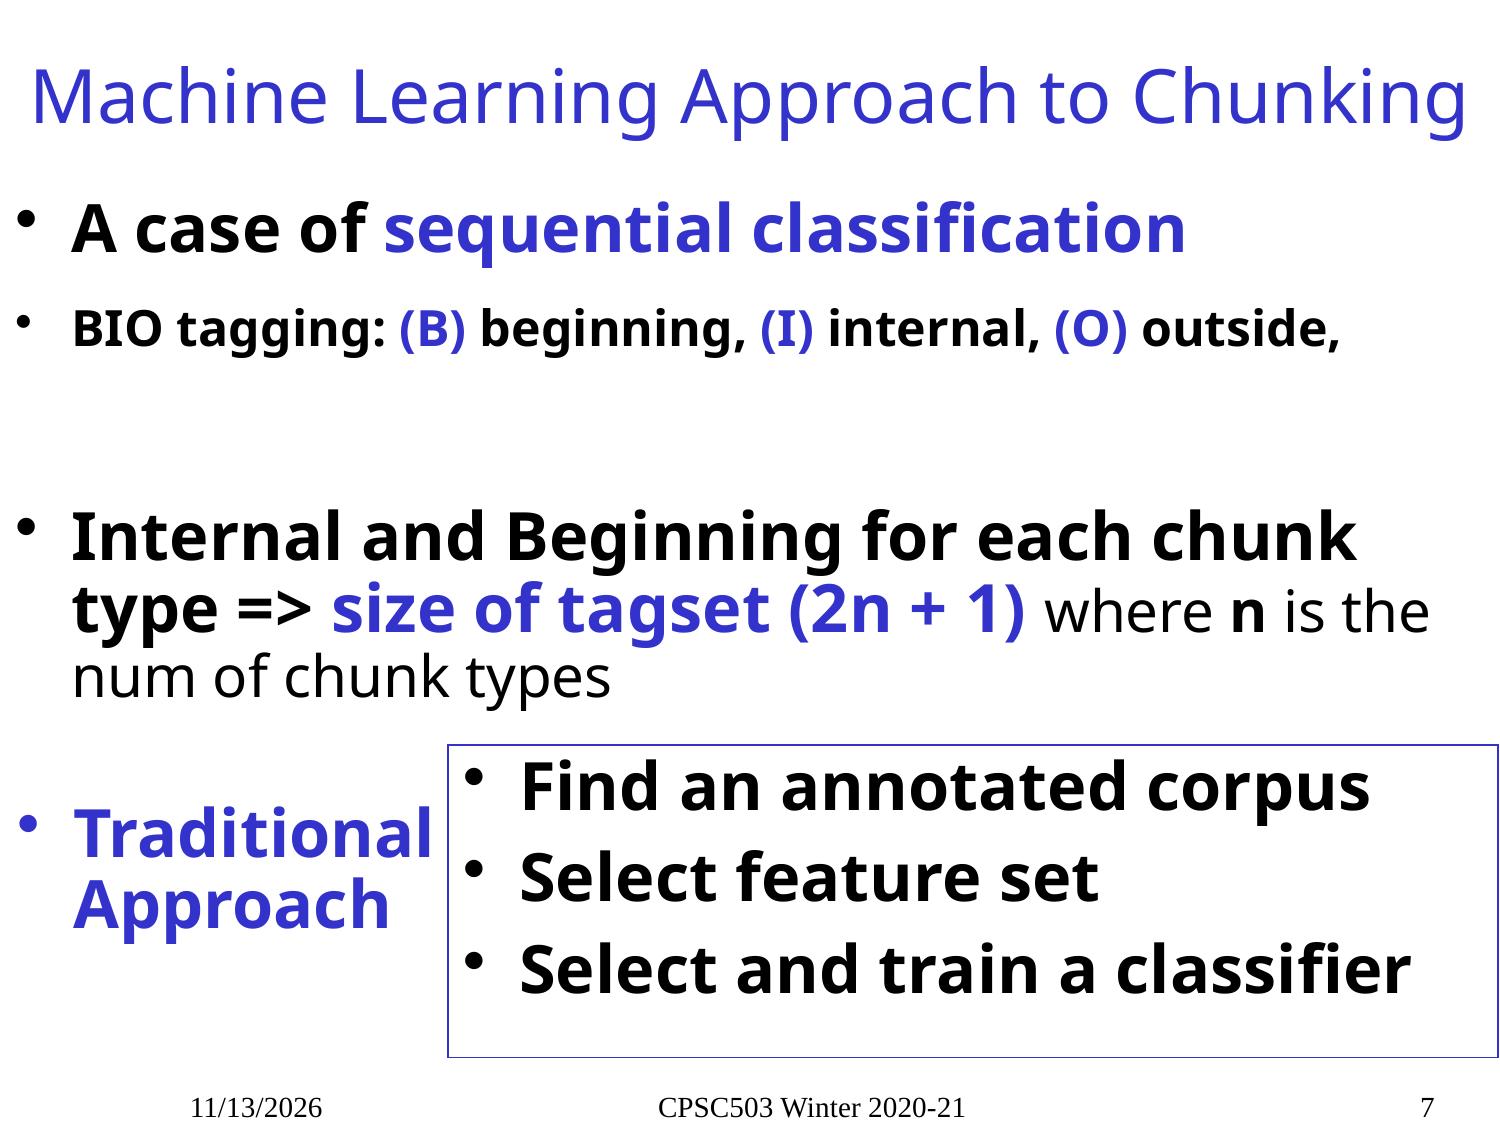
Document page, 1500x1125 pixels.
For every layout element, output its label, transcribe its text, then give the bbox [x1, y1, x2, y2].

text_box Find an annotated corpus Select feature set Select and train a classifier [447, 744, 1498, 1058]
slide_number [174, 1080, 488, 1125]
list A case of sequential classification BIO tagging: (B) beginning, (I) internal, (O) outside, Internal and Beginning for each chunk type => size of tagset (2n + 1) where n is the num of chunk types [0, 187, 1500, 788]
title Machine Learning Approach to Chunking [0, 0, 1500, 187]
footer CPSC503 Winter 2020-21 [574, 1080, 1051, 1125]
slide_number 7 [1137, 1080, 1451, 1125]
text_box Traditional Approach [2, 792, 474, 955]
